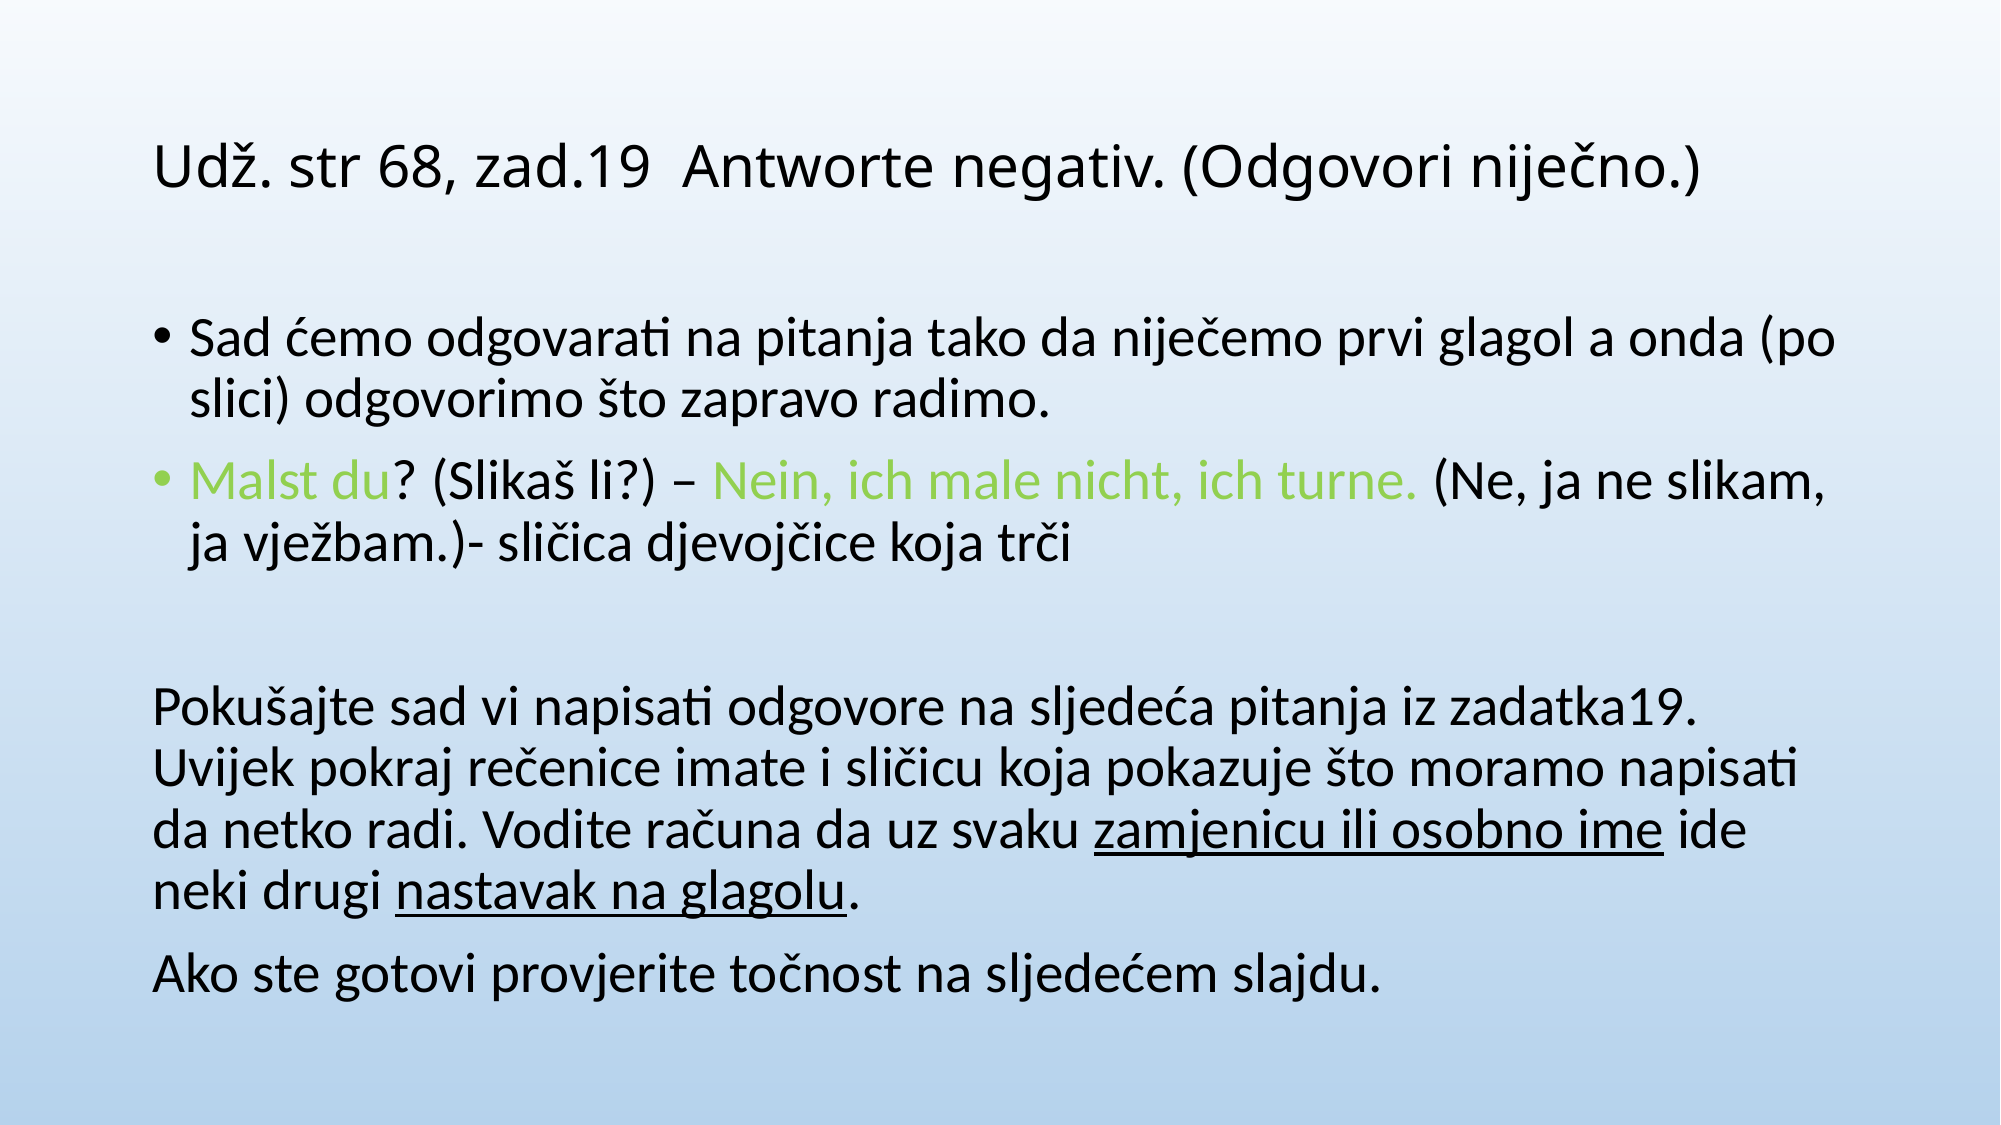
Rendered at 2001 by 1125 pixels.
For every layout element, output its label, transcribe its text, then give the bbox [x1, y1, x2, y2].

list Sad ćemo odgovarati na pitanja tako da niječemo prvi glagol a onda (po slici) odgovorimo što zapravo radimo. Malst du? (Slikaš li?) – Nein, ich male nicht, ich turne. (Ne, ja ne slikam, ja vježbam.)- sličica djevojčice koja trči Pokušajte sad vi napisati odgovore na sljedeća pitanja iz zadatka19. Uvijek pokraj rečenice imate i sličicu koja pokazuje što moramo napisati da netko radi. Vodite računa da uz svaku zamjenicu ili osobno ime ide neki drugi nastavak na glagolu. Ako ste gotovi provjerite točnost na sljedećem slajdu. [137, 299, 1863, 1014]
title Udž. str 68, zad.19 Antworte negativ. (Odgovori niječno.) [137, 59, 1863, 278]
